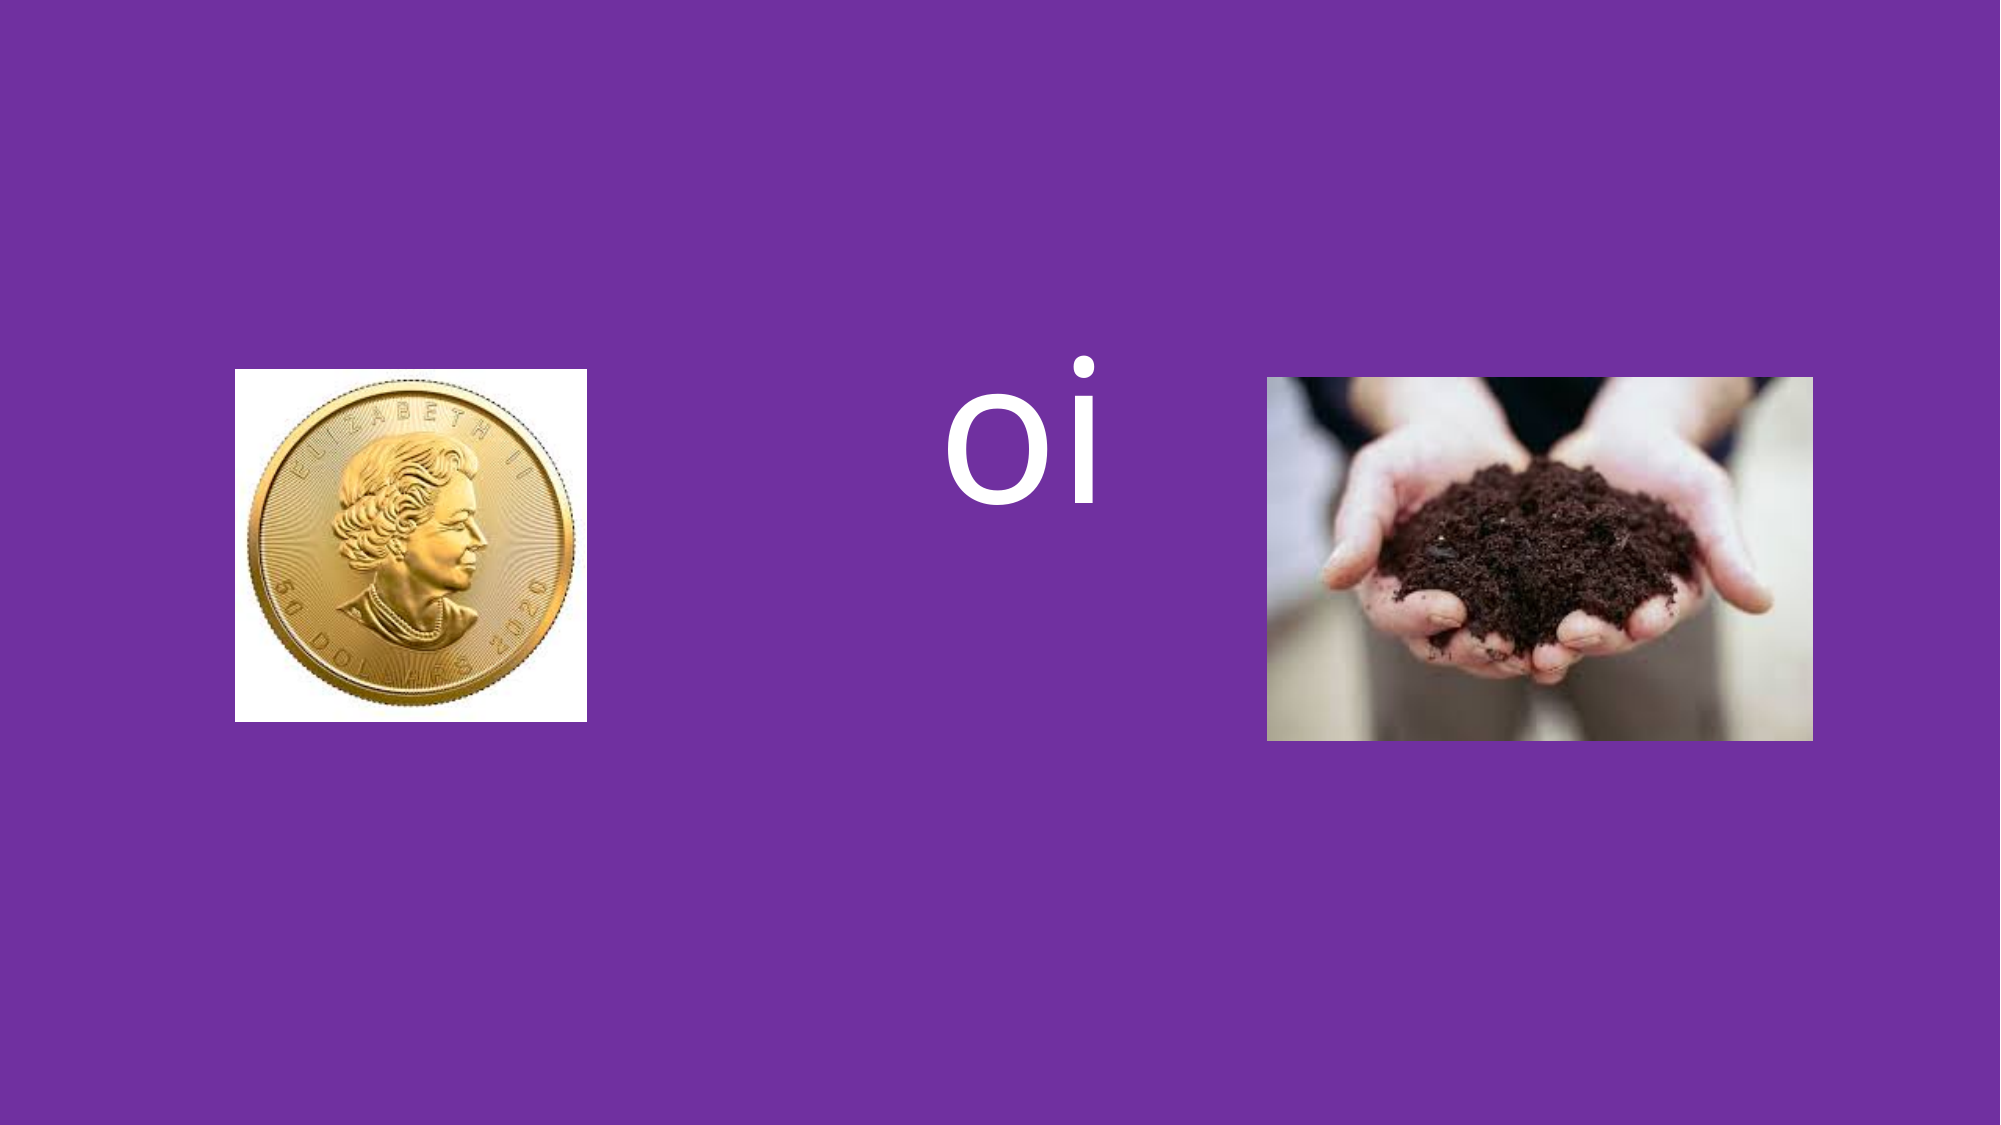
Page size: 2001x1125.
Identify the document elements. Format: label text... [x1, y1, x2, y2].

picture [235, 369, 587, 722]
picture [1267, 377, 1813, 741]
text_box oi [533, 295, 1515, 791]
